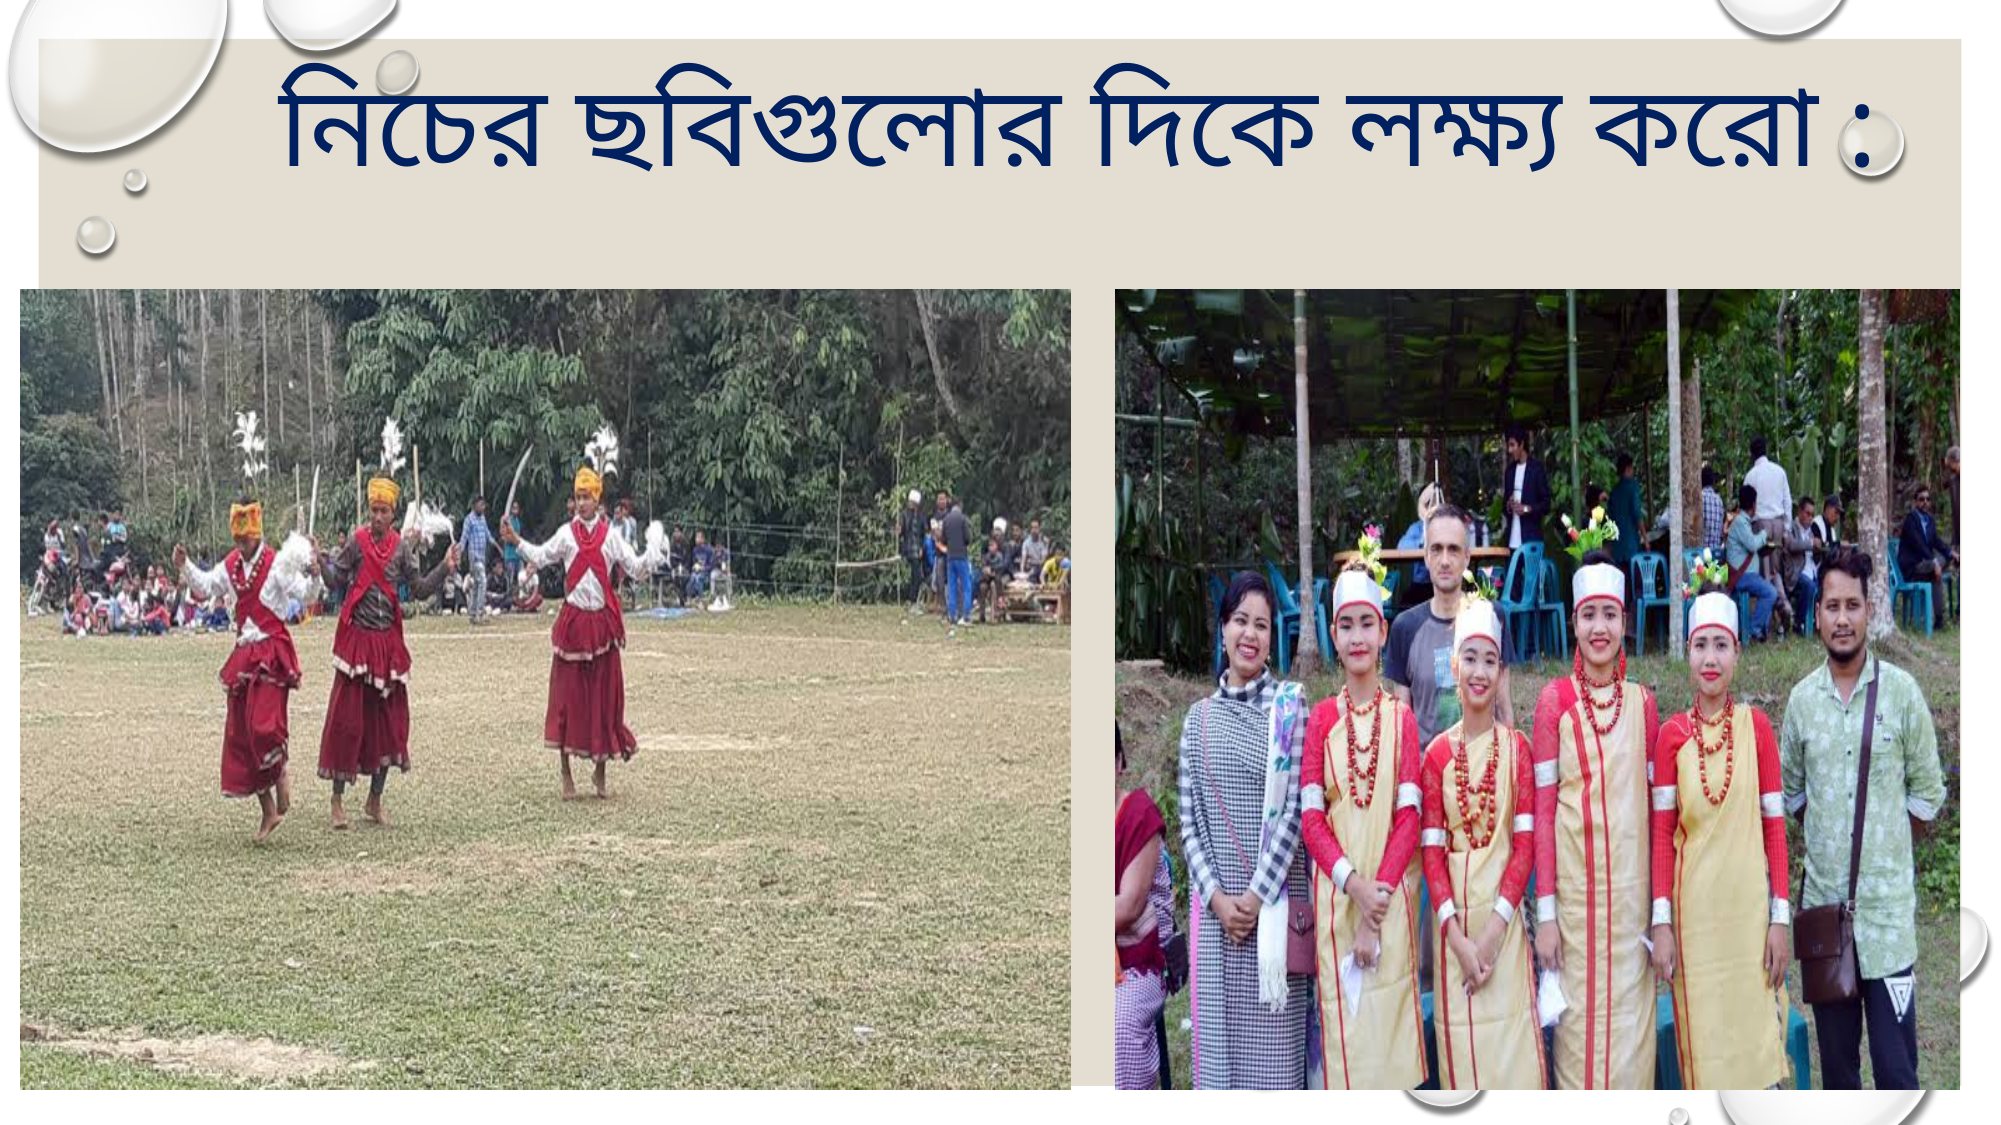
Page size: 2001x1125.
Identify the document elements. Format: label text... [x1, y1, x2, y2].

title নিচের ছবিগুলোর দিকে লক্ষ্য করো : [264, 17, 1915, 243]
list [20, 289, 1071, 1090]
picture [0, 0, 2000, 1125]
